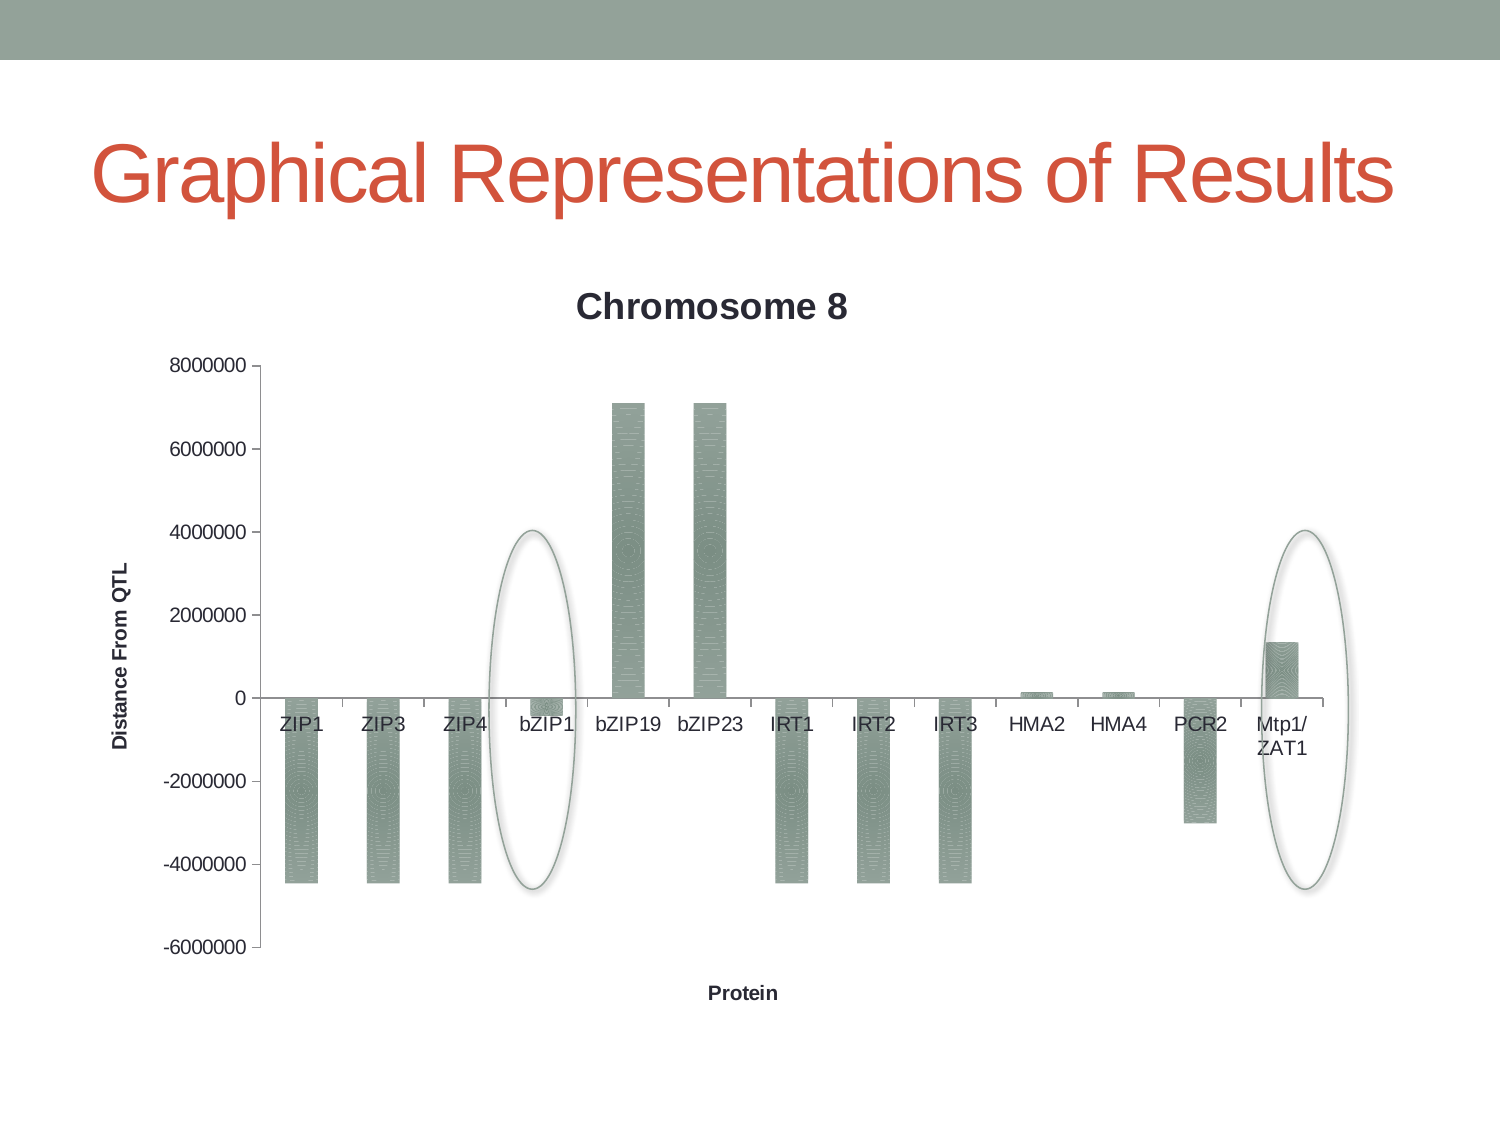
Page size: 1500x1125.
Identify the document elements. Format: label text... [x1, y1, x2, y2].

chart [74, 249, 1349, 1037]
title Graphical Representations of Results [75, 87, 1425, 250]
